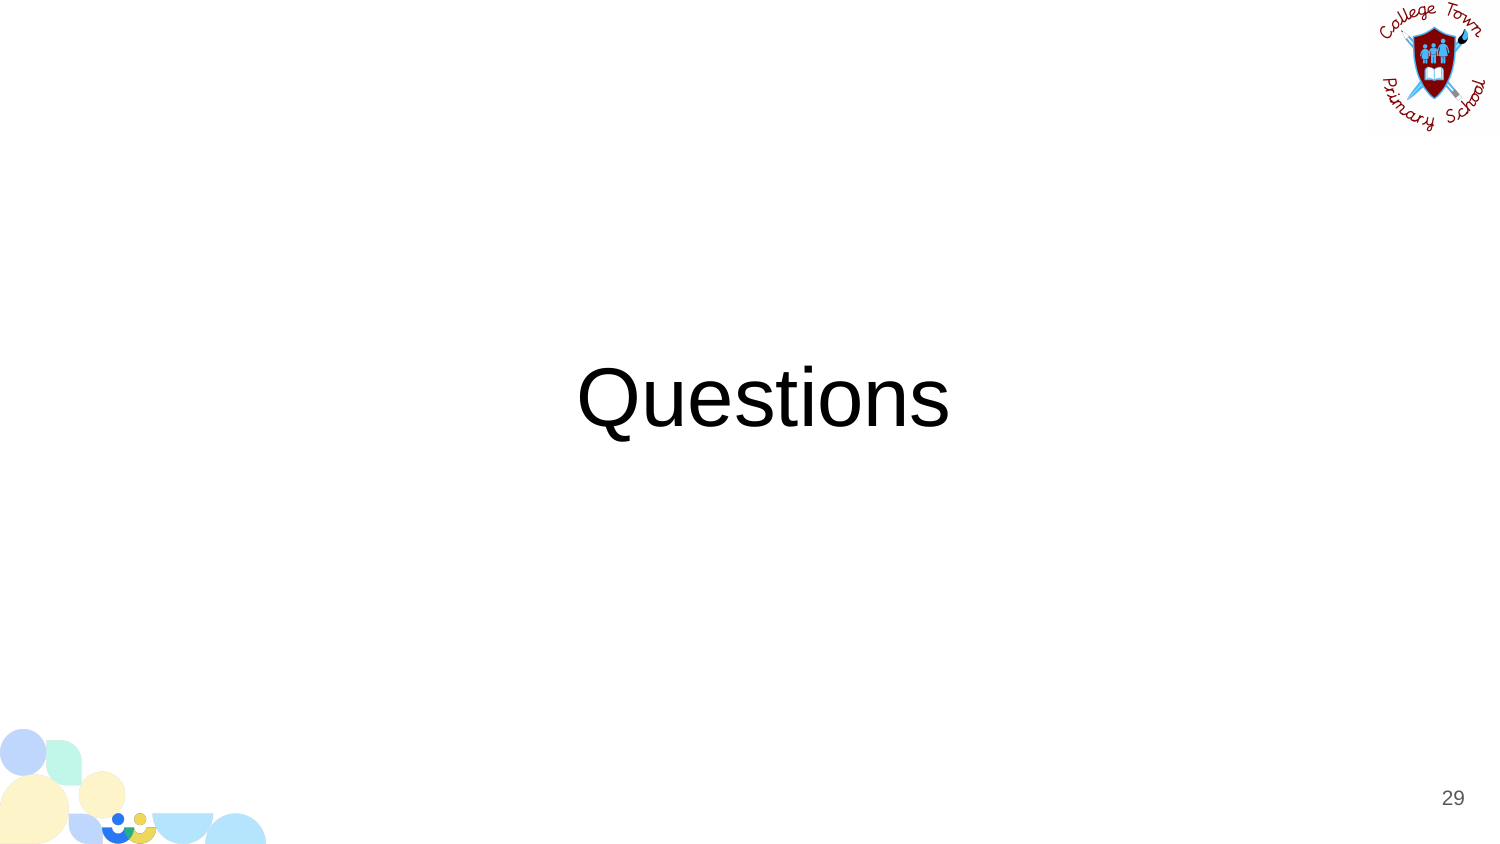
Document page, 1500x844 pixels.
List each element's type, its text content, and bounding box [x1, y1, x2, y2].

slide_number 29 [1389, 764, 1480, 830]
text_box Questions [562, 336, 973, 451]
picture [1365, 0, 1500, 134]
picture [0, 729, 266, 844]
